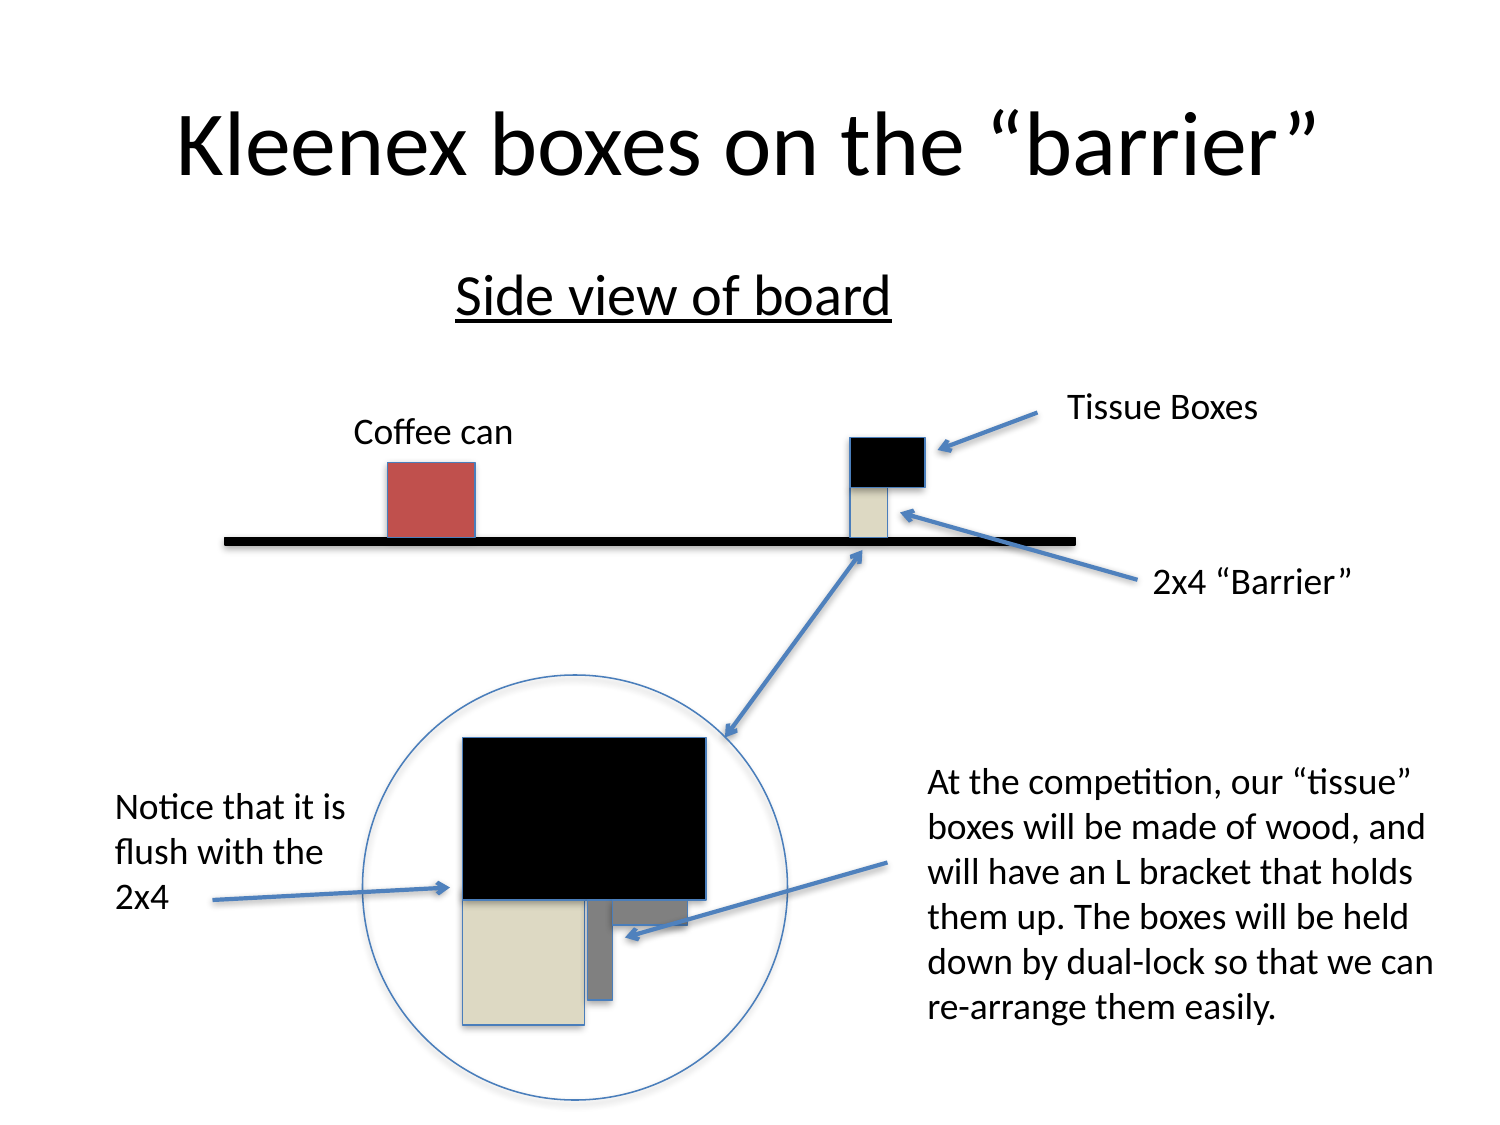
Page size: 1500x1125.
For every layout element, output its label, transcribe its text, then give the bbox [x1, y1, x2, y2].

text_box [462, 908, 585, 1026]
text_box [937, 412, 1038, 451]
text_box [899, 512, 1138, 581]
text_box 2x4 “Barrier” [1137, 549, 1368, 610]
text_box [849, 496, 888, 538]
text_box Notice that it is flush with the 2x4 [99, 774, 375, 925]
text_box [387, 462, 476, 538]
text_box Side view of board [440, 249, 908, 335]
text_box [462, 737, 707, 901]
text_box [886, 537, 894, 546]
text_box v [365, 674, 787, 1101]
text_box [612, 899, 619, 926]
title Kleenex boxes on the “barrier” [75, 45, 1425, 233]
text_box Coffee can [339, 399, 529, 460]
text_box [624, 862, 888, 938]
text_box [224, 537, 387, 546]
text_box Tissue Boxes [1052, 374, 1274, 435]
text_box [212, 887, 451, 901]
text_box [724, 549, 863, 738]
text_box At the competition, our “tissue” boxes will be made of wood, and will have an L bracket that holds them up. The boxes will be held down by dual-lock so that we can re-arrange them easily. [912, 749, 1463, 1035]
text_box [474, 537, 849, 546]
text_box [849, 437, 926, 488]
text_box [587, 899, 613, 1001]
